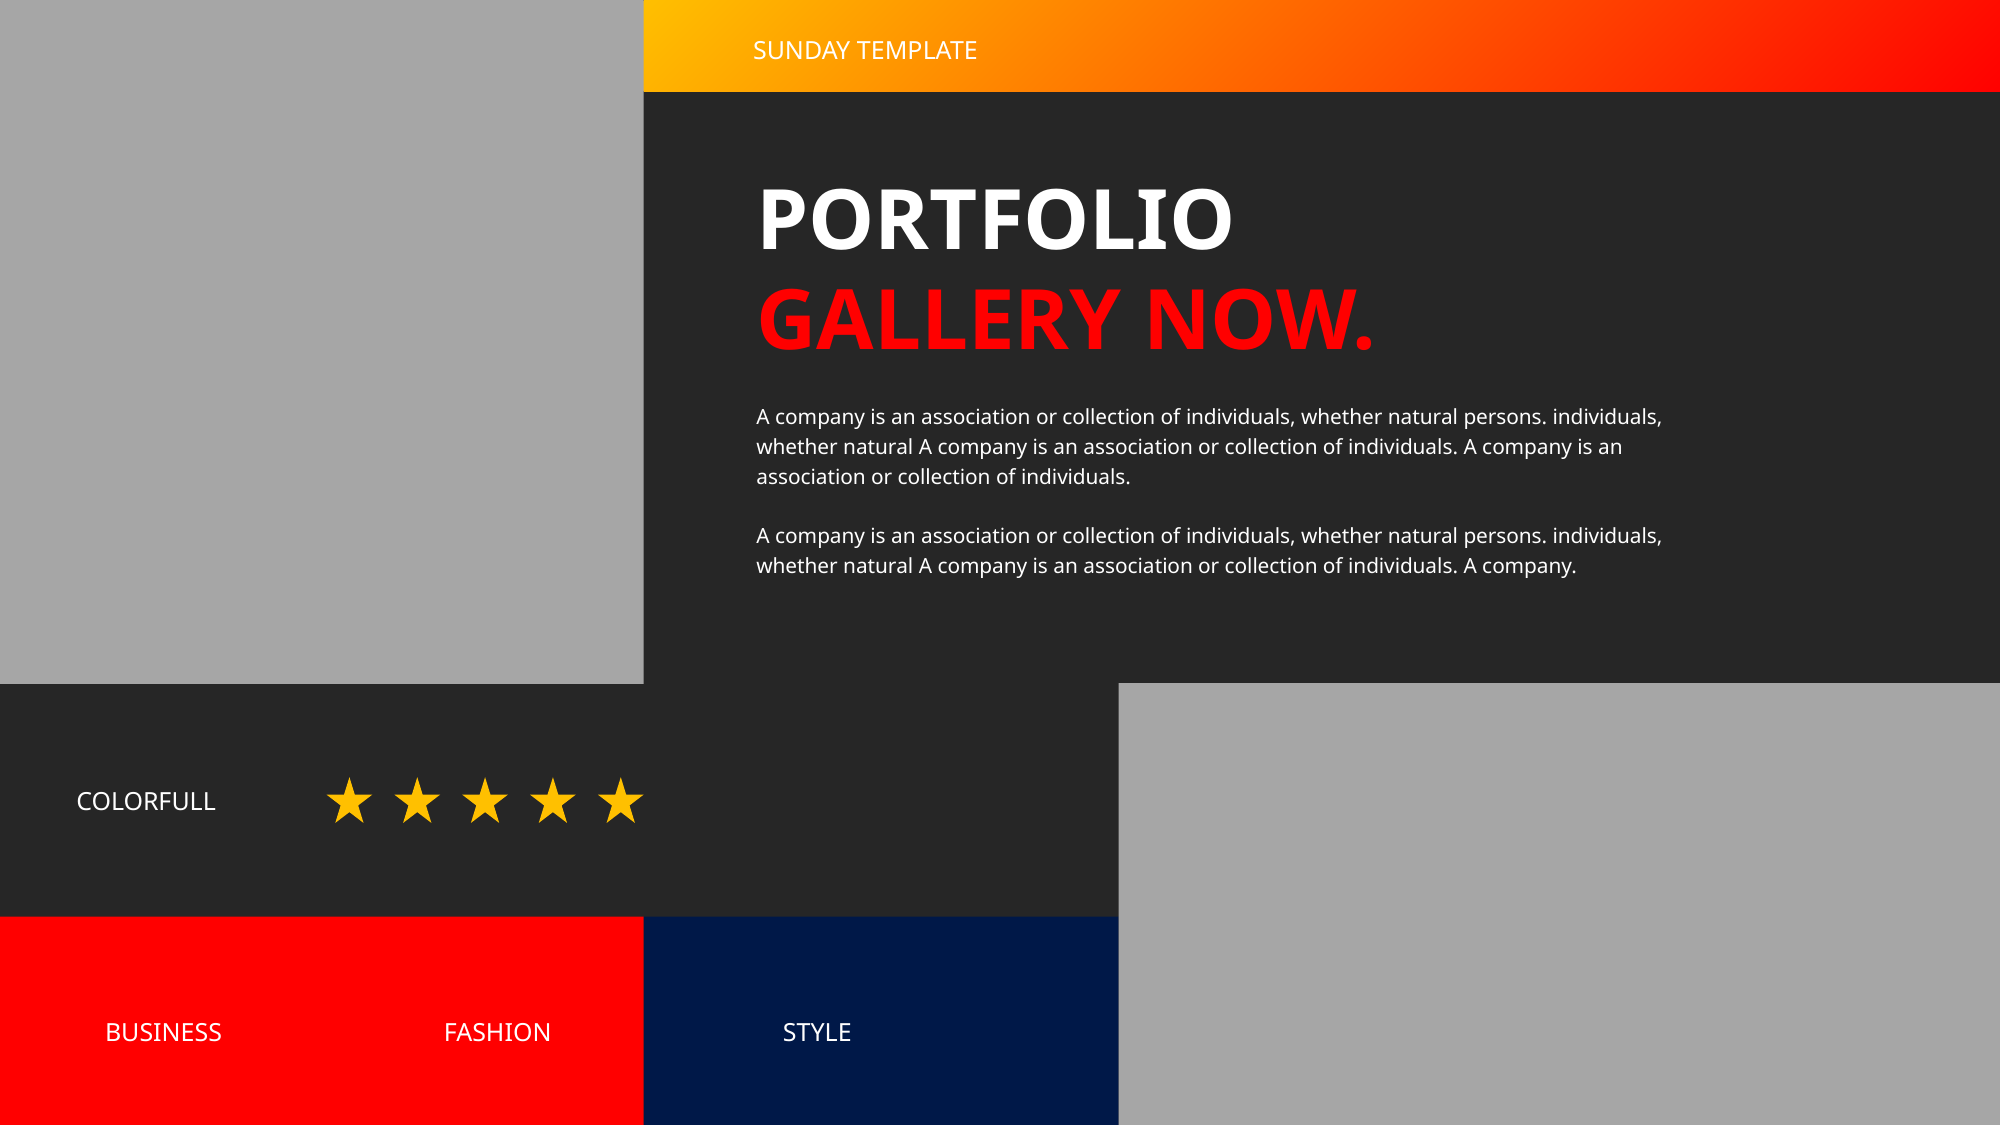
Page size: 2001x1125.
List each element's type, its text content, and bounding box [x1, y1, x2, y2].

text_box FASHION [428, 1008, 623, 1055]
text_box PORTFOLIO GALLERY NOW. [741, 158, 1561, 374]
text_box A company is an association or collection of individuals, whether natural persons. individuals, whether natural A company is an association or collection of individuals. A company. [741, 509, 1750, 597]
text_box BUSINESS [89, 1008, 302, 1055]
picture [0, 0, 644, 684]
text_box A company is an association or collection of individuals, whether natural persons. individuals, whether natural A company is an association or collection of individuals. A company is an association or collection of individuals. [741, 391, 1750, 479]
text_box STYLE [767, 1008, 908, 1055]
text_box SUNDAY TEMPLATE [738, 26, 1119, 73]
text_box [61, 776, 644, 824]
picture [1118, 683, 2000, 1125]
